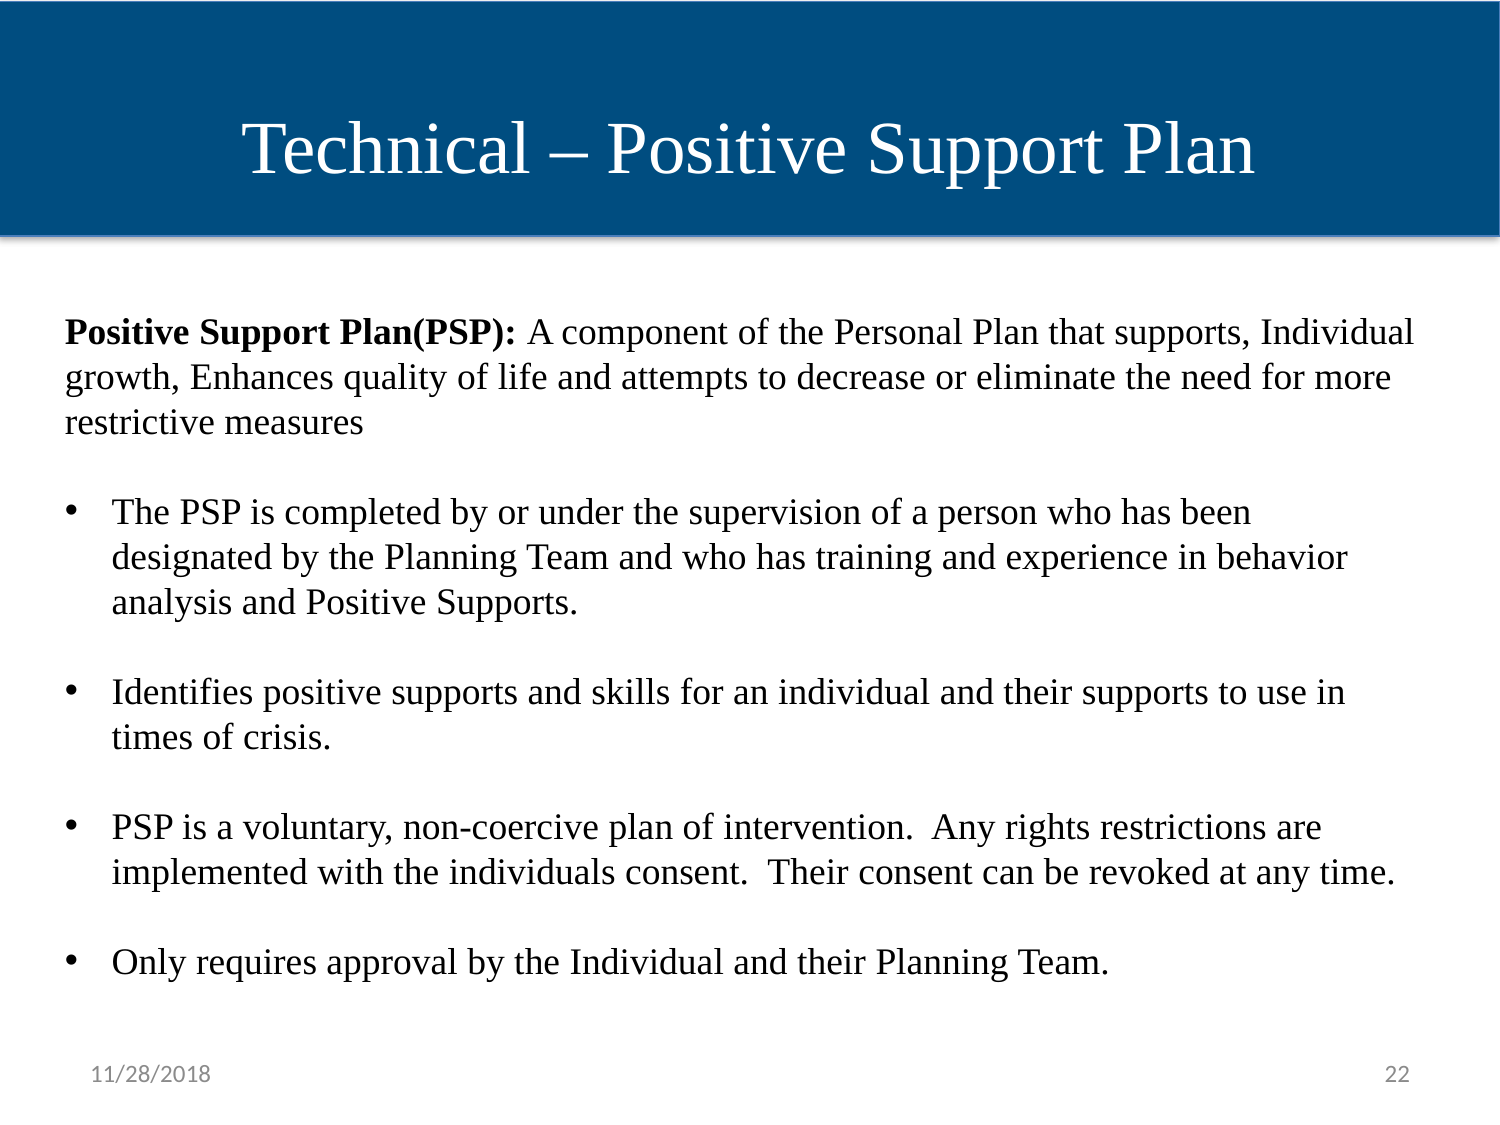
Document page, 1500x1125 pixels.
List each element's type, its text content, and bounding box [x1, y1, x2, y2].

slide_number 22 [1074, 1042, 1425, 1103]
text_box Technical – Positive Support Plan [0, 1, 1500, 237]
text_box Positive Support Plan(PSP): A component of the Personal Plan that supports, Individual growth, Enhances quality of life and attempts to decrease or eliminate the need for more restrictive measures The PSP is completed by or under the supervision of a person who has been designated by the Planning Team and who has training and experience in behavior analysis and Positive Supports. Identifies positive supports and skills for an individual and their supports to use in times of crisis. PSP is a voluntary, non-coercive plan of intervention. Any rights restrictions are implemented with the individuals consent. Their consent can be revoked at any time. Only requires approval by the Individual and their Planning Team. [50, 299, 1438, 1125]
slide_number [75, 1042, 425, 1103]
